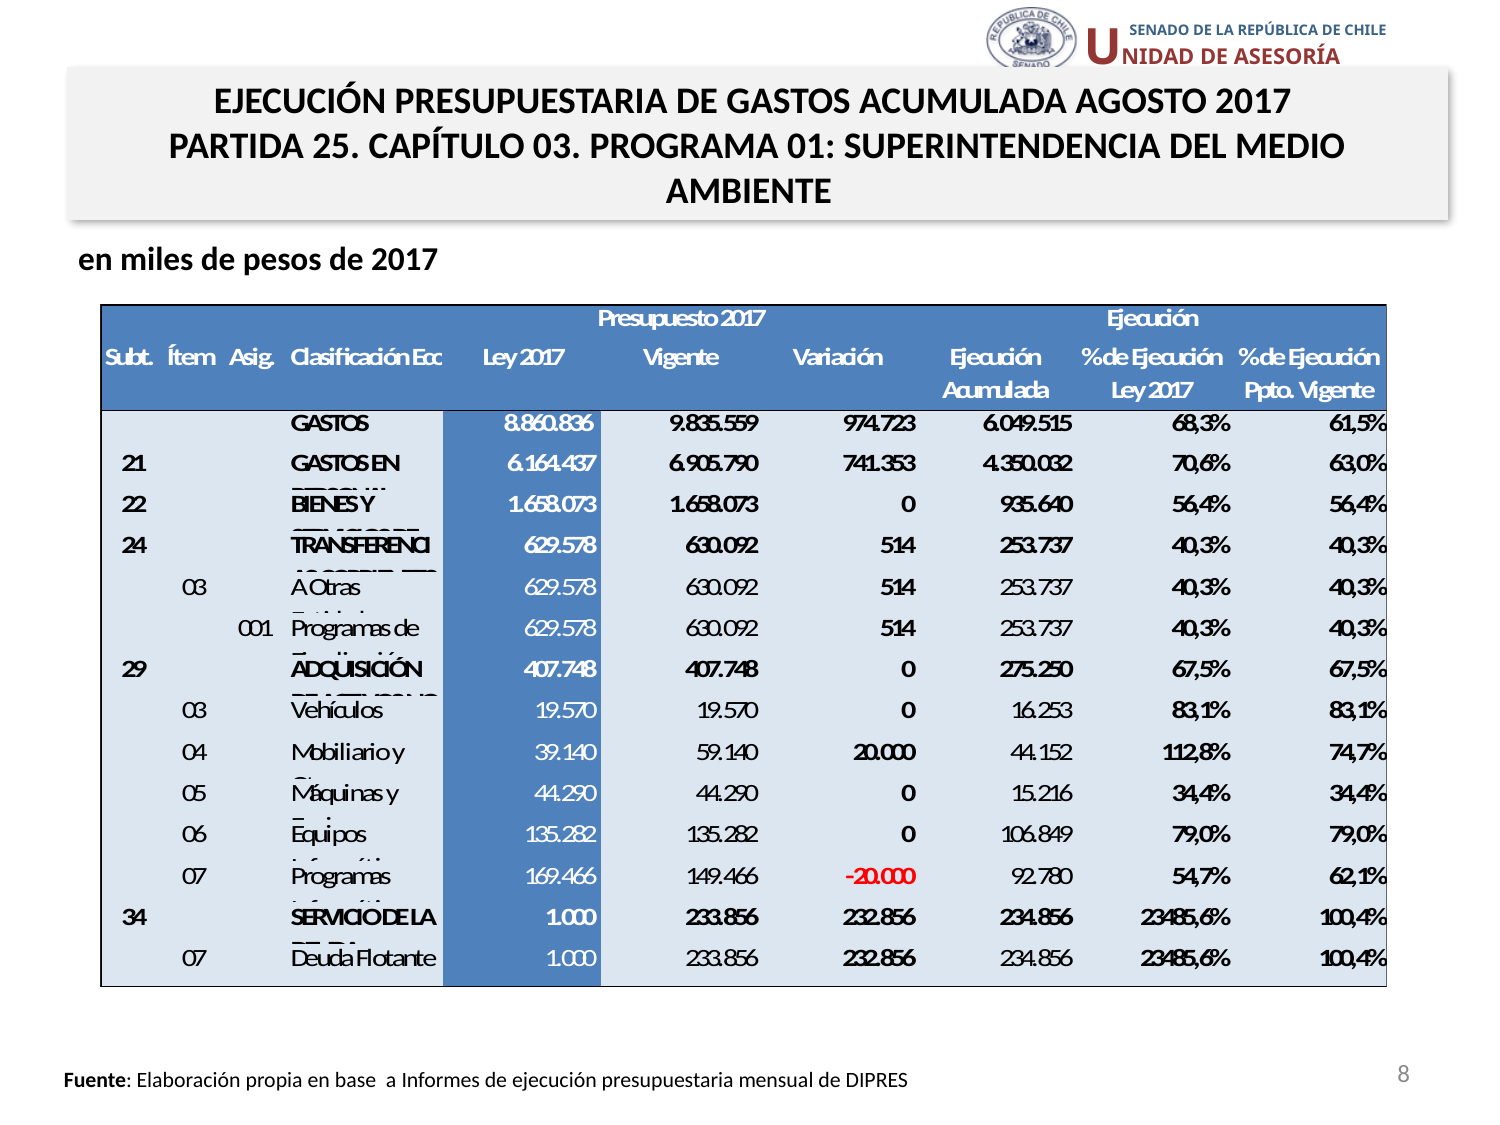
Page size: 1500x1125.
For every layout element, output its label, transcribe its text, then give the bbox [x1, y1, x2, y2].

text_box EJECUCIÓN PRESUPUESTARIA DE GASTOS ACUMULADA AGOSTO 2017 PARTIDA 25. CAPÍTULO 03. PROGRAMA 01: SUPERINTENDENCIA DEL MEDIO AMBIENTE [67, 67, 1447, 219]
slide_number 8 [1074, 1042, 1425, 1103]
text_box en miles de pesos de 2017 [63, 229, 1414, 268]
picture [100, 303, 1389, 988]
footer Fuente: Elaboración propia en base a Informes de ejecución presupuestaria mensual de DIPRES [48, 1058, 1428, 1119]
picture [986, 7, 1079, 67]
